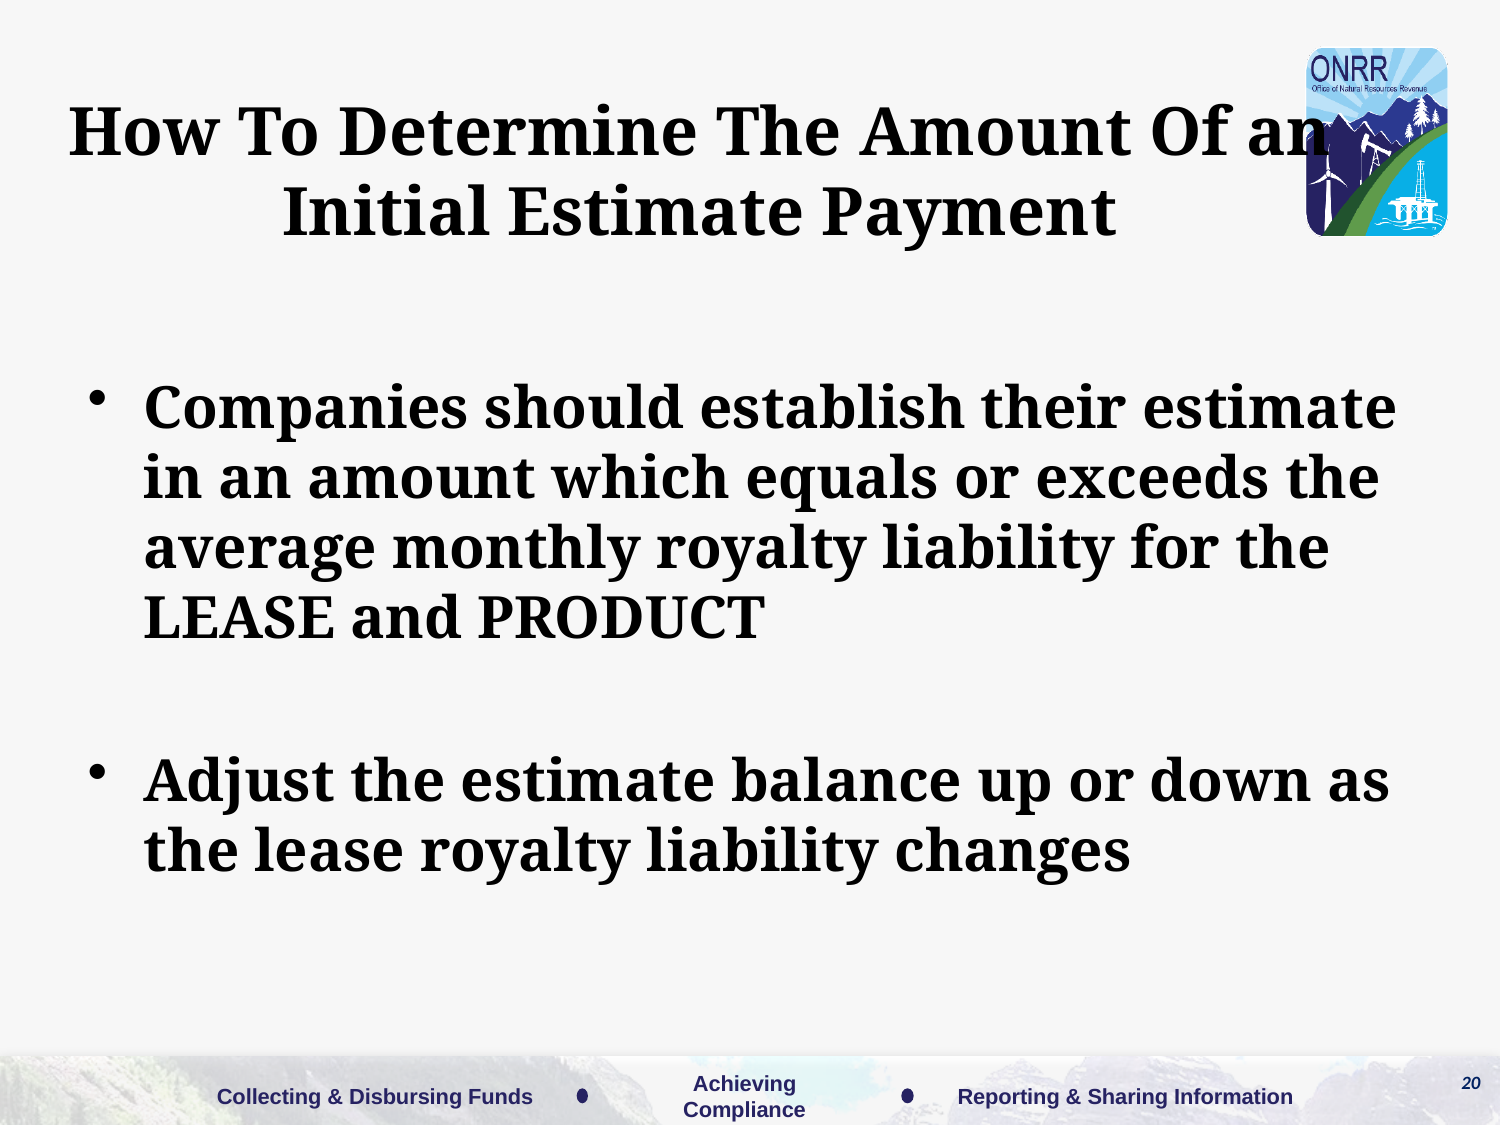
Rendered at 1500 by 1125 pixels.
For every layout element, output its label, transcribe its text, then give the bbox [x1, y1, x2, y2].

picture [1389, 198, 1437, 225]
picture [1433, 220, 1448, 237]
title How To Determine The Amount Of an Initial Estimate Payment [50, 87, 1350, 250]
slide_number 20 [1417, 1063, 1496, 1123]
text_box Companies should establish their estimate in an amount which equals or exceeds the average monthly royalty liability for the LEASE and PRODUCT Adjust the estimate balance up or down as the lease royalty liability changes [72, 362, 1423, 1038]
picture [1305, 46, 1448, 237]
